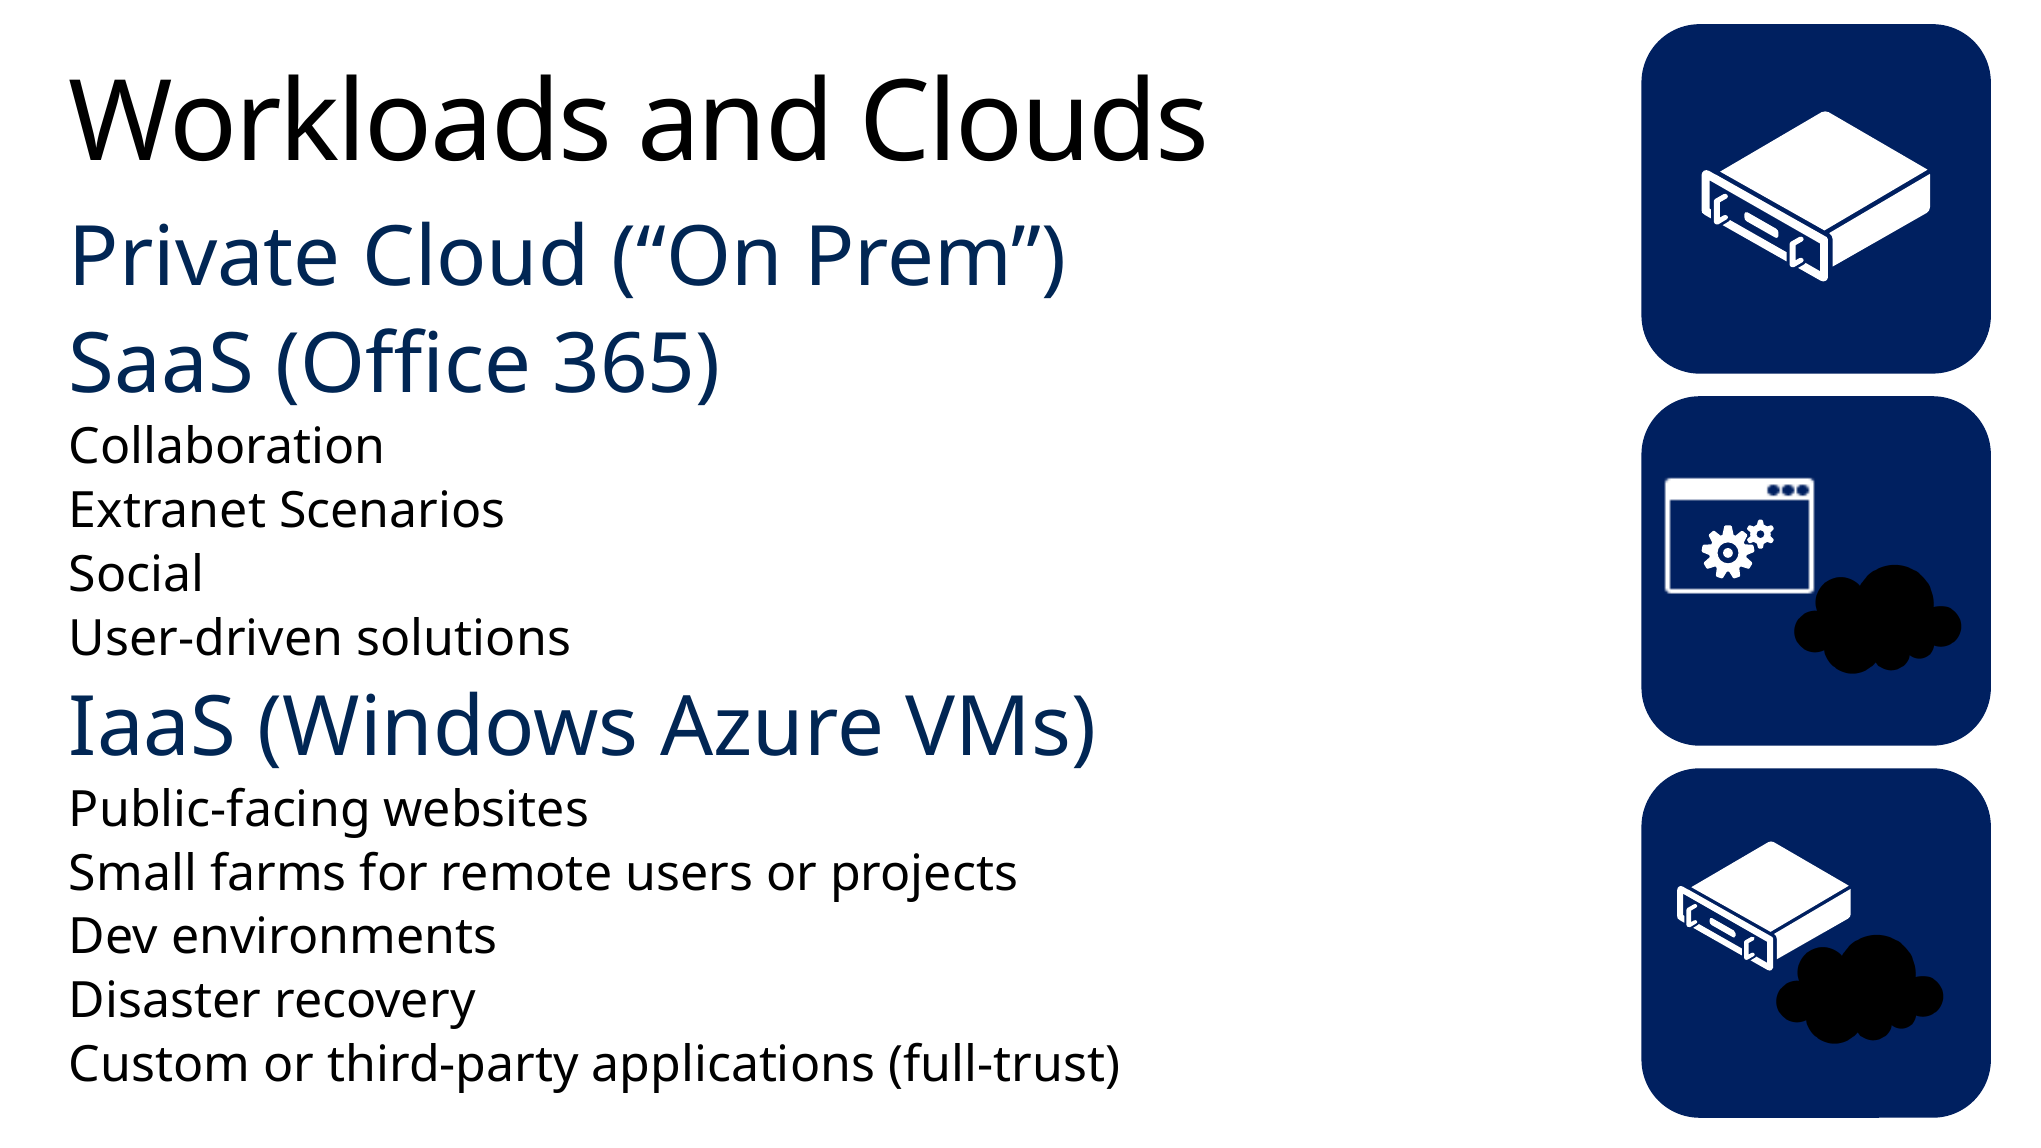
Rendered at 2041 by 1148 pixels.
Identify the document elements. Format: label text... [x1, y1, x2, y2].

list Private Cloud (“On Prem”) SaaS (Office 365) Collaboration Extranet Scenarios Social User-driven solutions IaaS (Windows Azure VMs) Public-facing websites Small farms for remote users or projects Dev environments Disaster recovery Custom or third-party applications (full-trust) [45, 198, 1996, 1143]
title Workloads and Clouds [1992, 48, 1996, 198]
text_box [1641, 768, 1992, 1119]
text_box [1641, 23, 1992, 374]
title Workloads and Clouds [45, 48, 1641, 198]
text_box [1641, 395, 1992, 746]
